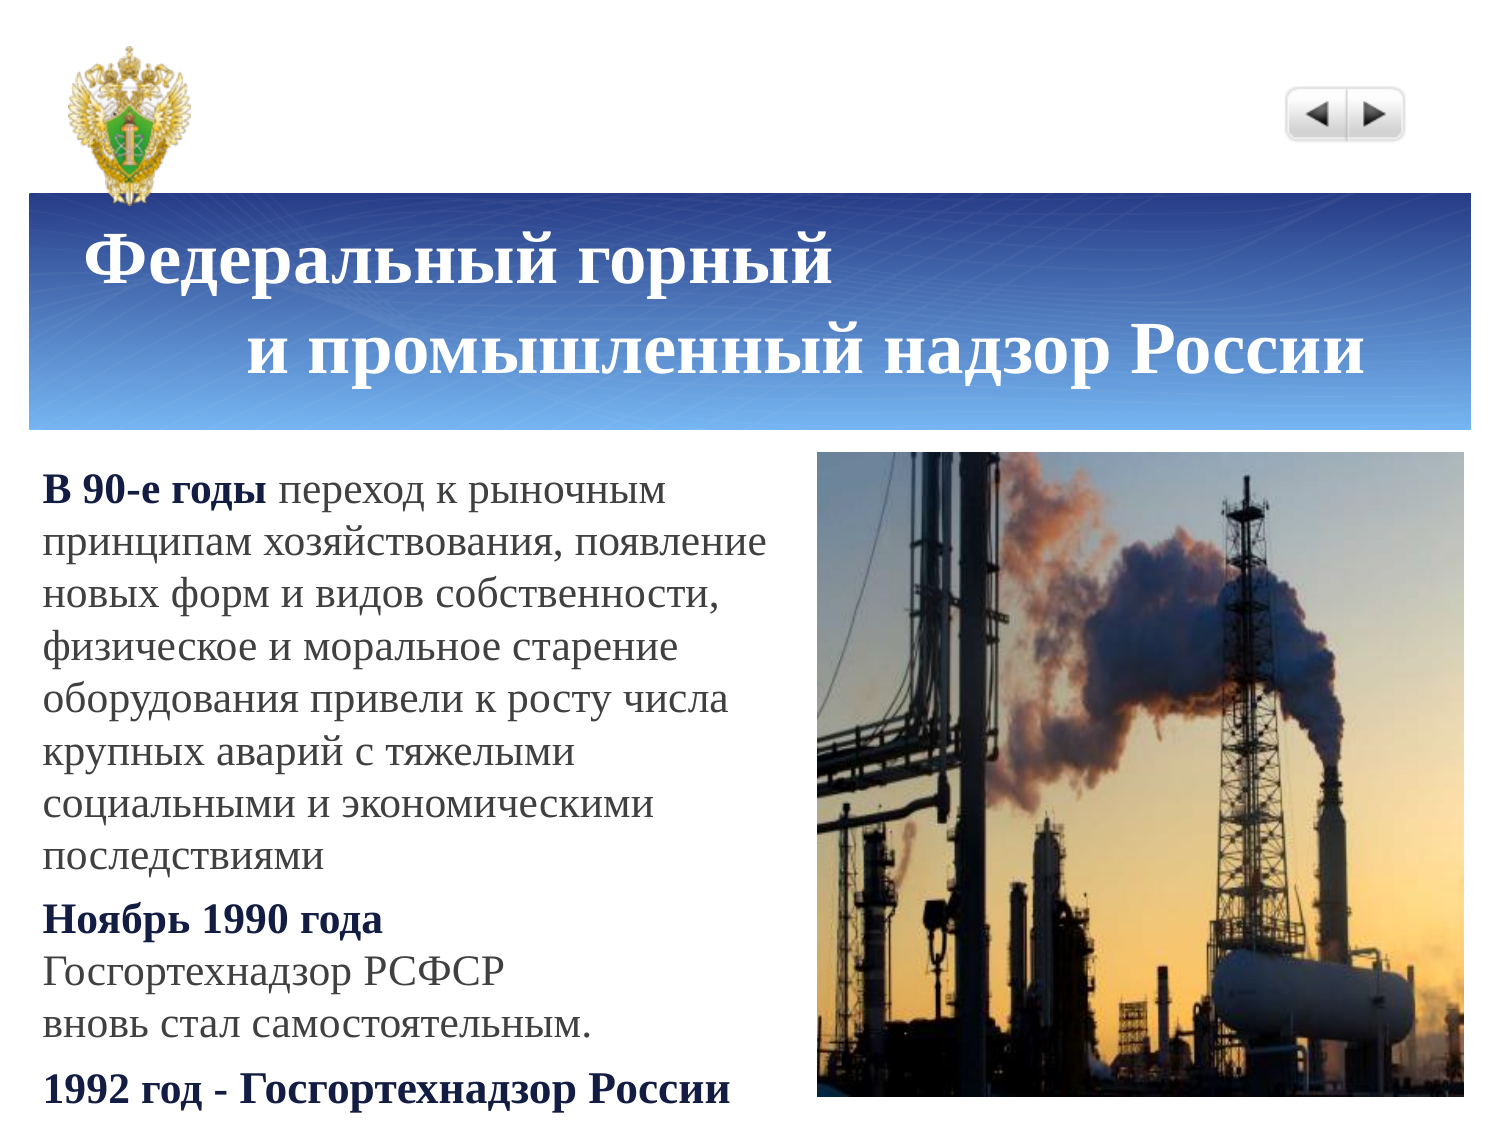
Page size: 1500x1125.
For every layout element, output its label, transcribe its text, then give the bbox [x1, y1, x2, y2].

picture [1283, 86, 1408, 144]
title Федеральный горный и промышленный надзор России [68, 147, 1432, 396]
picture [29, 45, 1471, 430]
list В 90-е годы переход к рыночным принципам хозяйствования, появление новых форм и видов собственности, физическое и моральное старение оборудования привели к росту числа крупных аварий с тяжелыми социальными и экономическими последствиями Ноябрь 1990 года Госгортехнадзор РСФСР вновь стал самостоятельным. 1992 год - Госгортехнадзор России [27, 452, 817, 1125]
picture [817, 451, 1464, 1098]
